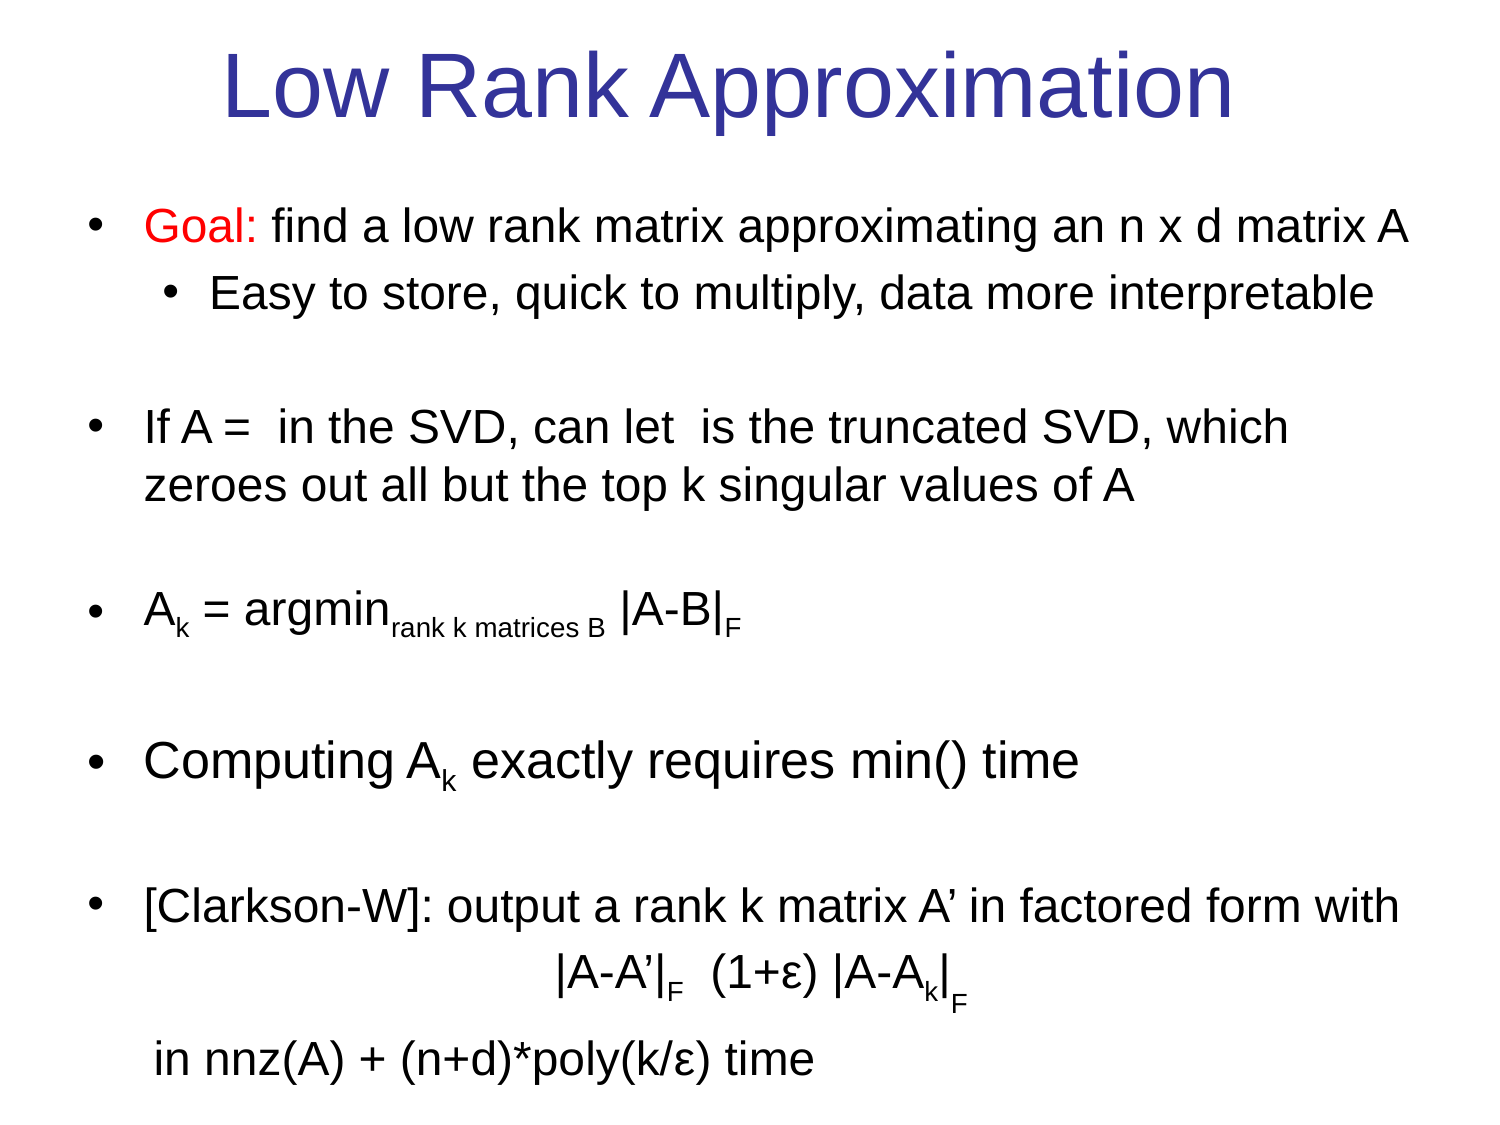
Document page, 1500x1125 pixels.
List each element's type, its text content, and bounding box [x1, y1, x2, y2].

title Low Rank Approximation [75, 0, 1410, 163]
